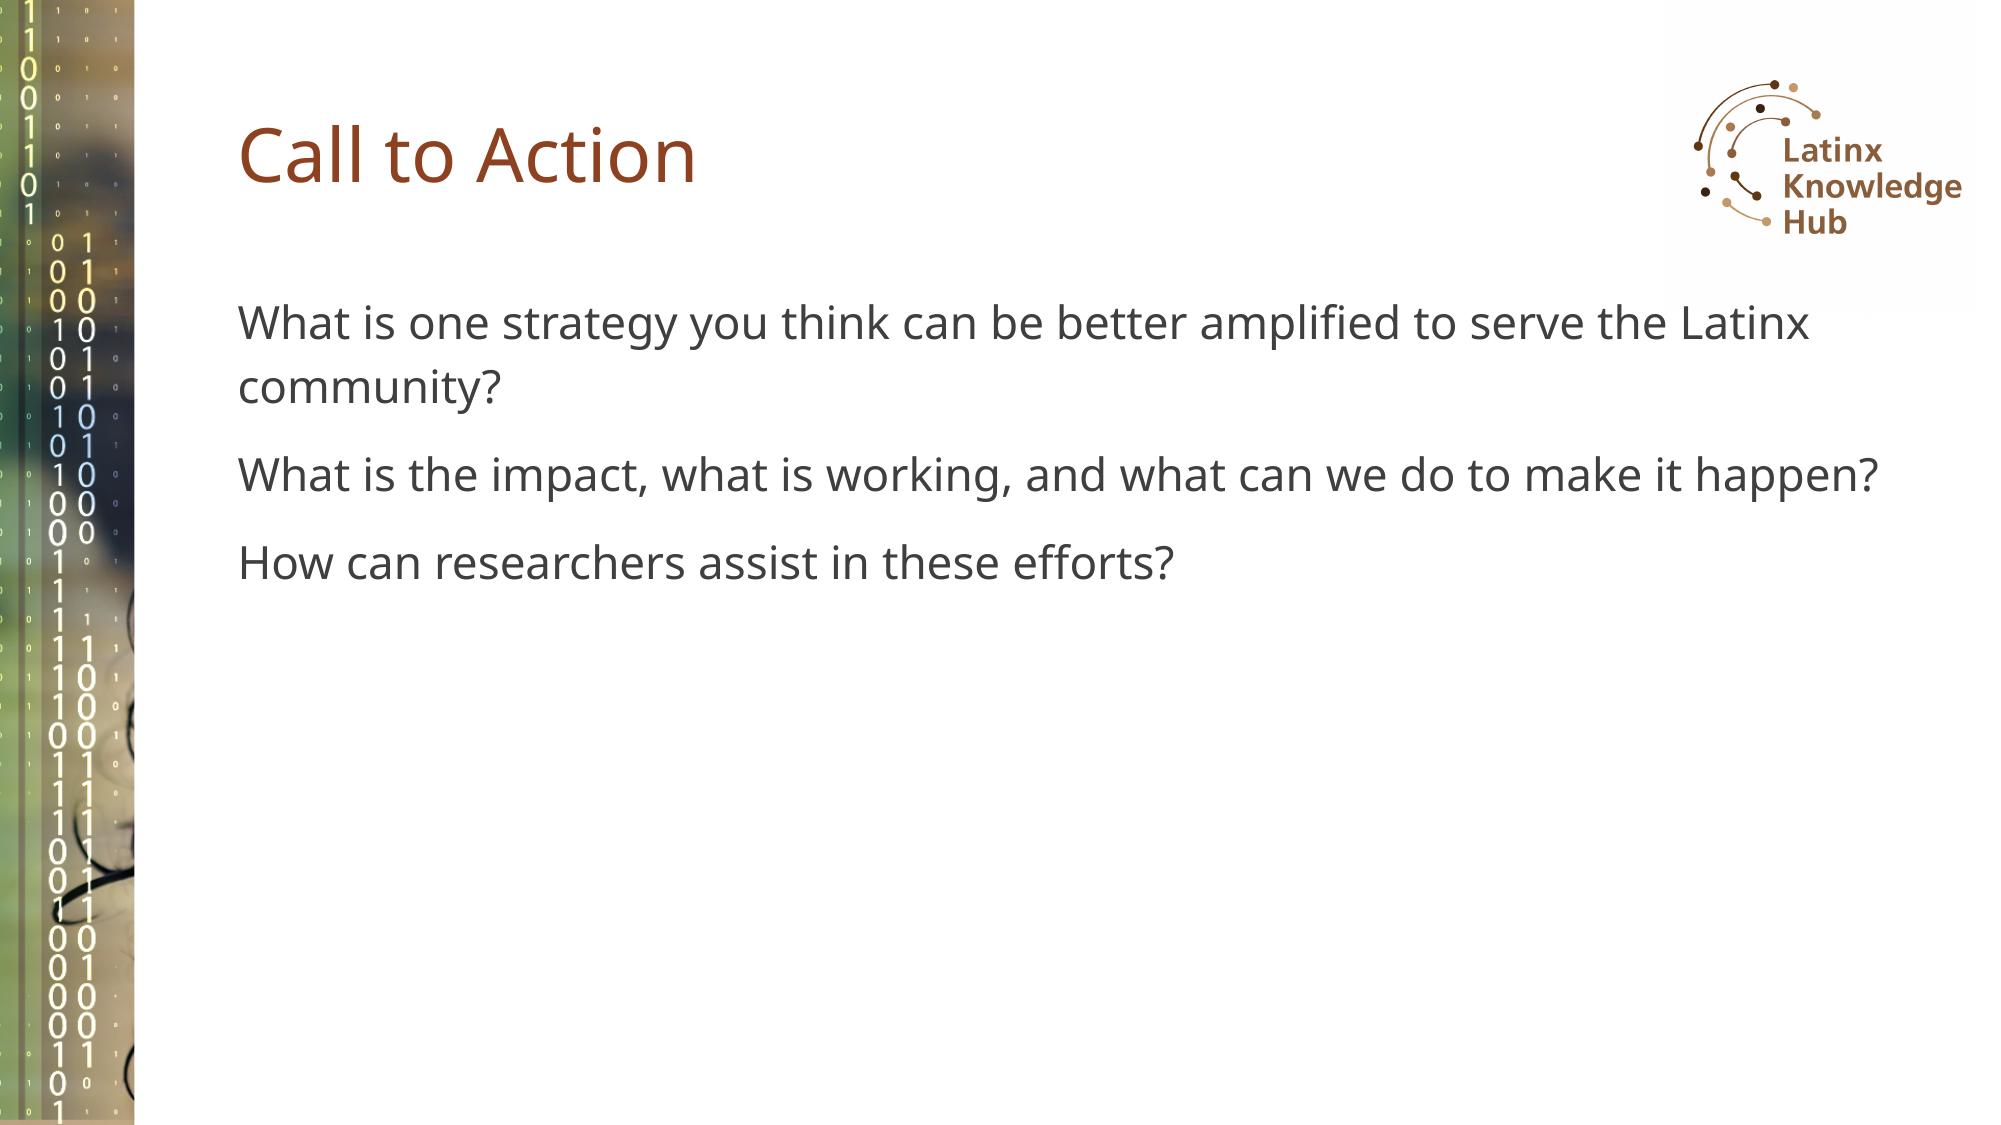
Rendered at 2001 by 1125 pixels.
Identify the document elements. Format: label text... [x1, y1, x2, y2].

picture [0, 0, 135, 1125]
title Call to Action [222, 99, 1633, 278]
list What is one strategy you think can be better amplified to serve the Latinx community? What is the impact, what is working, and what can we do to make it happen? How can researchers assist in these efforts? [222, 278, 1929, 916]
picture [1661, 0, 1980, 319]
